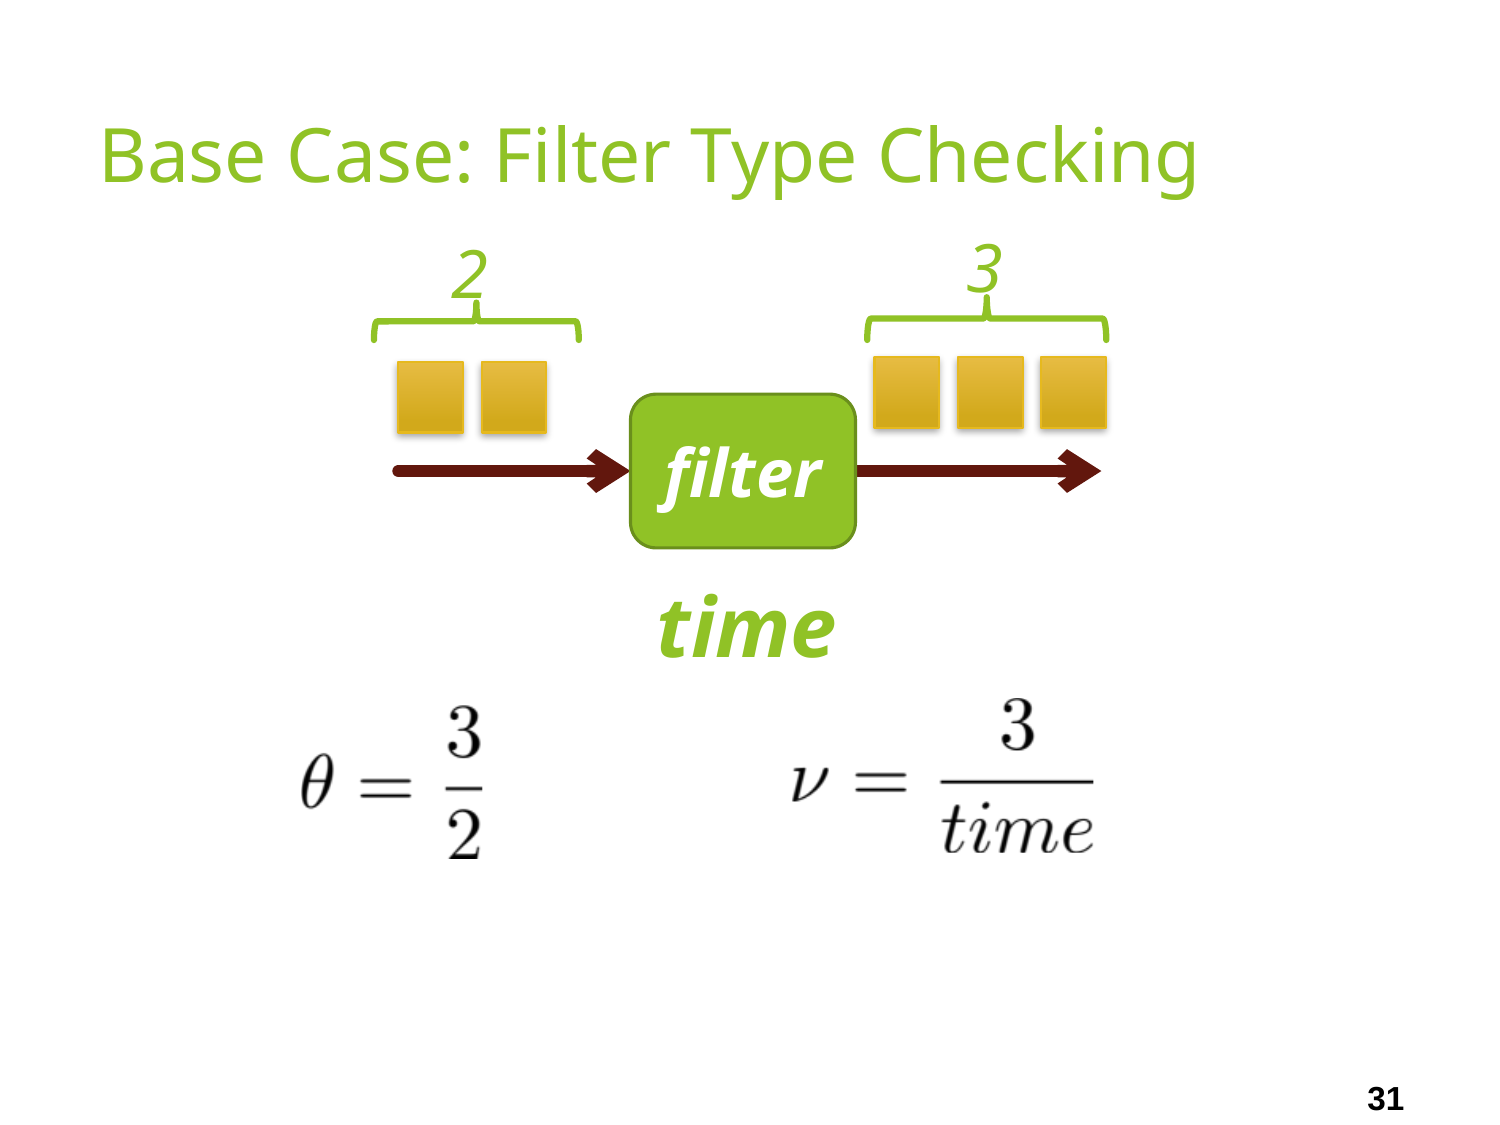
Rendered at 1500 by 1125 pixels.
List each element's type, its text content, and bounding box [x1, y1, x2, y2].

text_box [397, 361, 464, 393]
text_box [866, 313, 1108, 342]
picture [300, 703, 483, 859]
title Base Case: Filter Type Checking [83, 99, 1441, 317]
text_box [398, 393, 1102, 549]
text_box [1040, 356, 1107, 429]
text_box [873, 356, 940, 392]
text_box 2 [436, 184, 591, 320]
text_box [481, 361, 547, 392]
text_box [372, 320, 580, 342]
picture [790, 697, 1094, 853]
text_box time [642, 557, 868, 682]
text_box [957, 356, 1024, 392]
text_box 3 [951, 178, 1131, 313]
